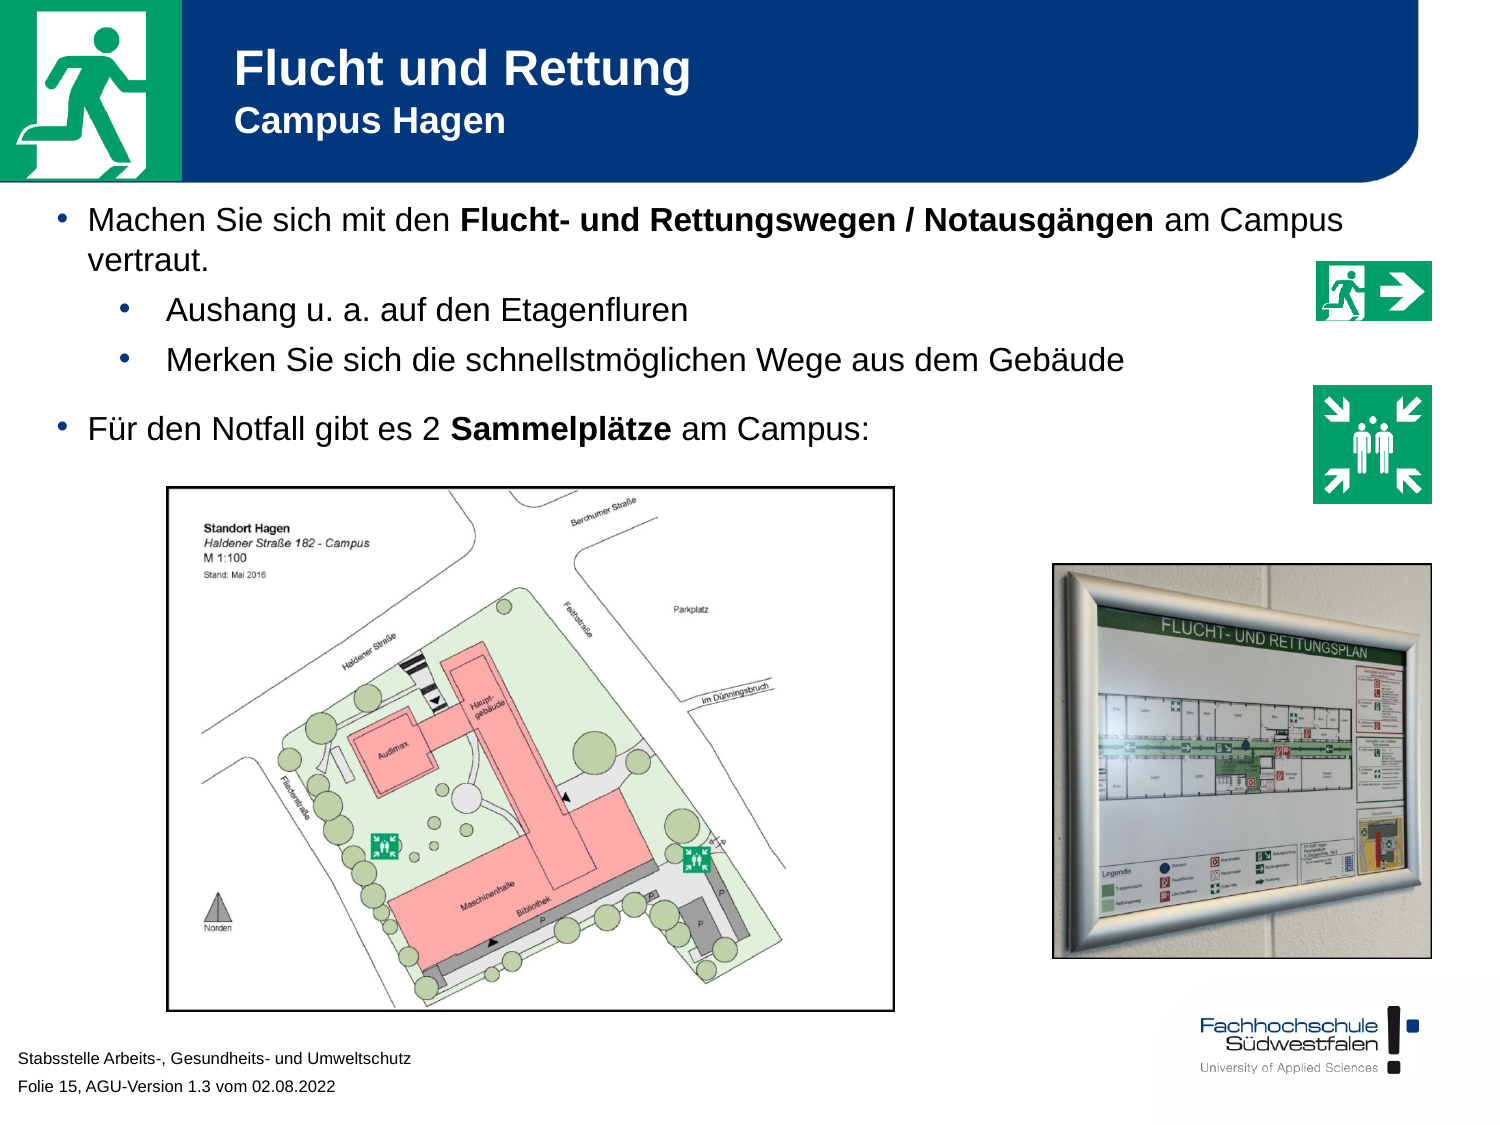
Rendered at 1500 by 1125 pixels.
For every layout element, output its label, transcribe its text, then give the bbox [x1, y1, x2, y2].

picture [0, 0, 1419, 183]
list Machen Sie sich mit den Flucht- und Rettungswegen / Notausgängen am Campus vertraut. Aushang u. a. auf den Etagenfluren Merken Sie sich die schnellstmöglichen Wege aus dem Gebäude Für den Notfall gibt es 2 Sammelplätze am Campus: [56, 198, 1402, 907]
picture [166, 486, 895, 1013]
picture [1312, 385, 1432, 505]
picture [1152, 976, 1500, 1125]
picture [1316, 260, 1432, 322]
picture [1052, 562, 1432, 959]
text_box Flucht und Rettung Campus Hagen [234, 35, 1500, 141]
